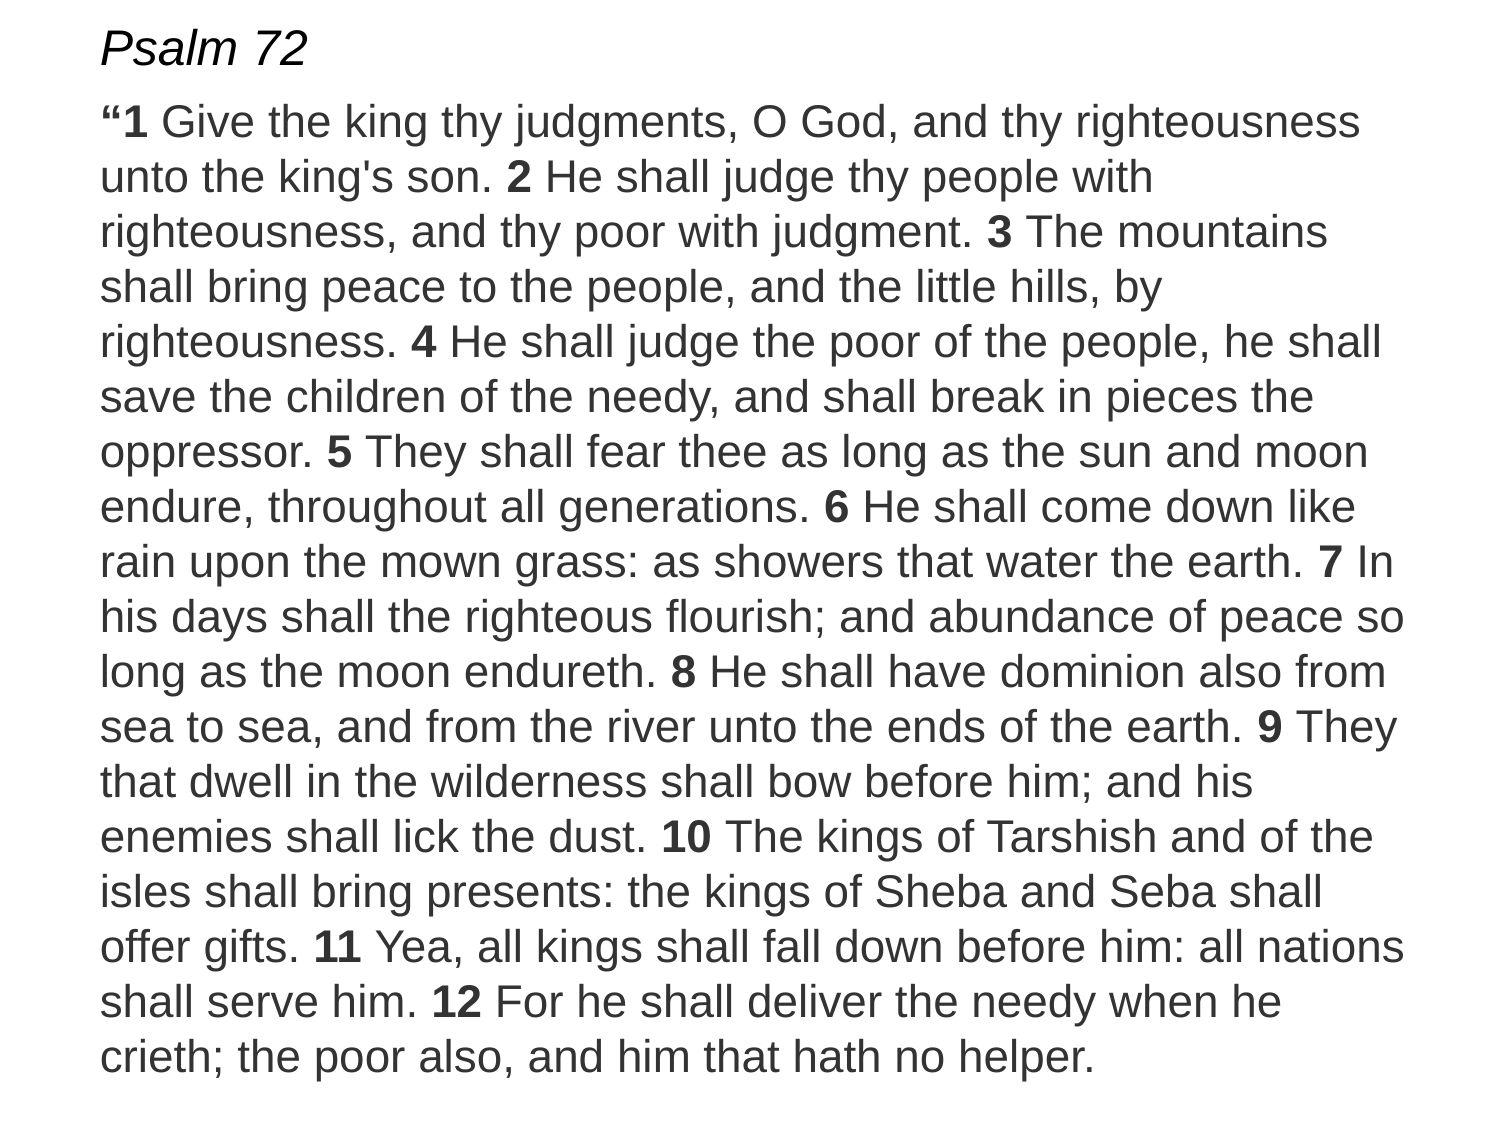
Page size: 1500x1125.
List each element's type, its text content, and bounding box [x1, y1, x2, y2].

text_box Psalm 72 [85, 8, 346, 84]
text_box “1 Give the king thy judgments, O God, and thy righteousness unto the king's son. 2 He shall judge thy people with righteousness, and thy poor with judgment. 3 The mountains shall bring peace to the people, and the little hills, by righteousness. 4 He shall judge the poor of the people, he shall save the children of the needy, and shall break in pieces the oppressor. 5 They shall fear thee as long as the sun and moon endure, throughout all generations. 6 He shall come down like rain upon the mown grass: as showers that water the earth. 7 In his days shall the righteous flourish; and abundance of peace so long as the moon endureth. 8 He shall have dominion also from sea to sea, and from the river unto the ends of the earth. 9 They that dwell in the wilderness shall bow before him; and his enemies shall lick the dust. 10 The kings of Tarshish and of the isles shall bring presents: the kings of Sheba and Seba shall offer gifts. 11 Yea, all kings shall fall down before him: all nations shall serve him. 12 For he shall deliver the needy when he crieth; the poor also, and him that hath no helper. [85, 84, 1428, 1089]
